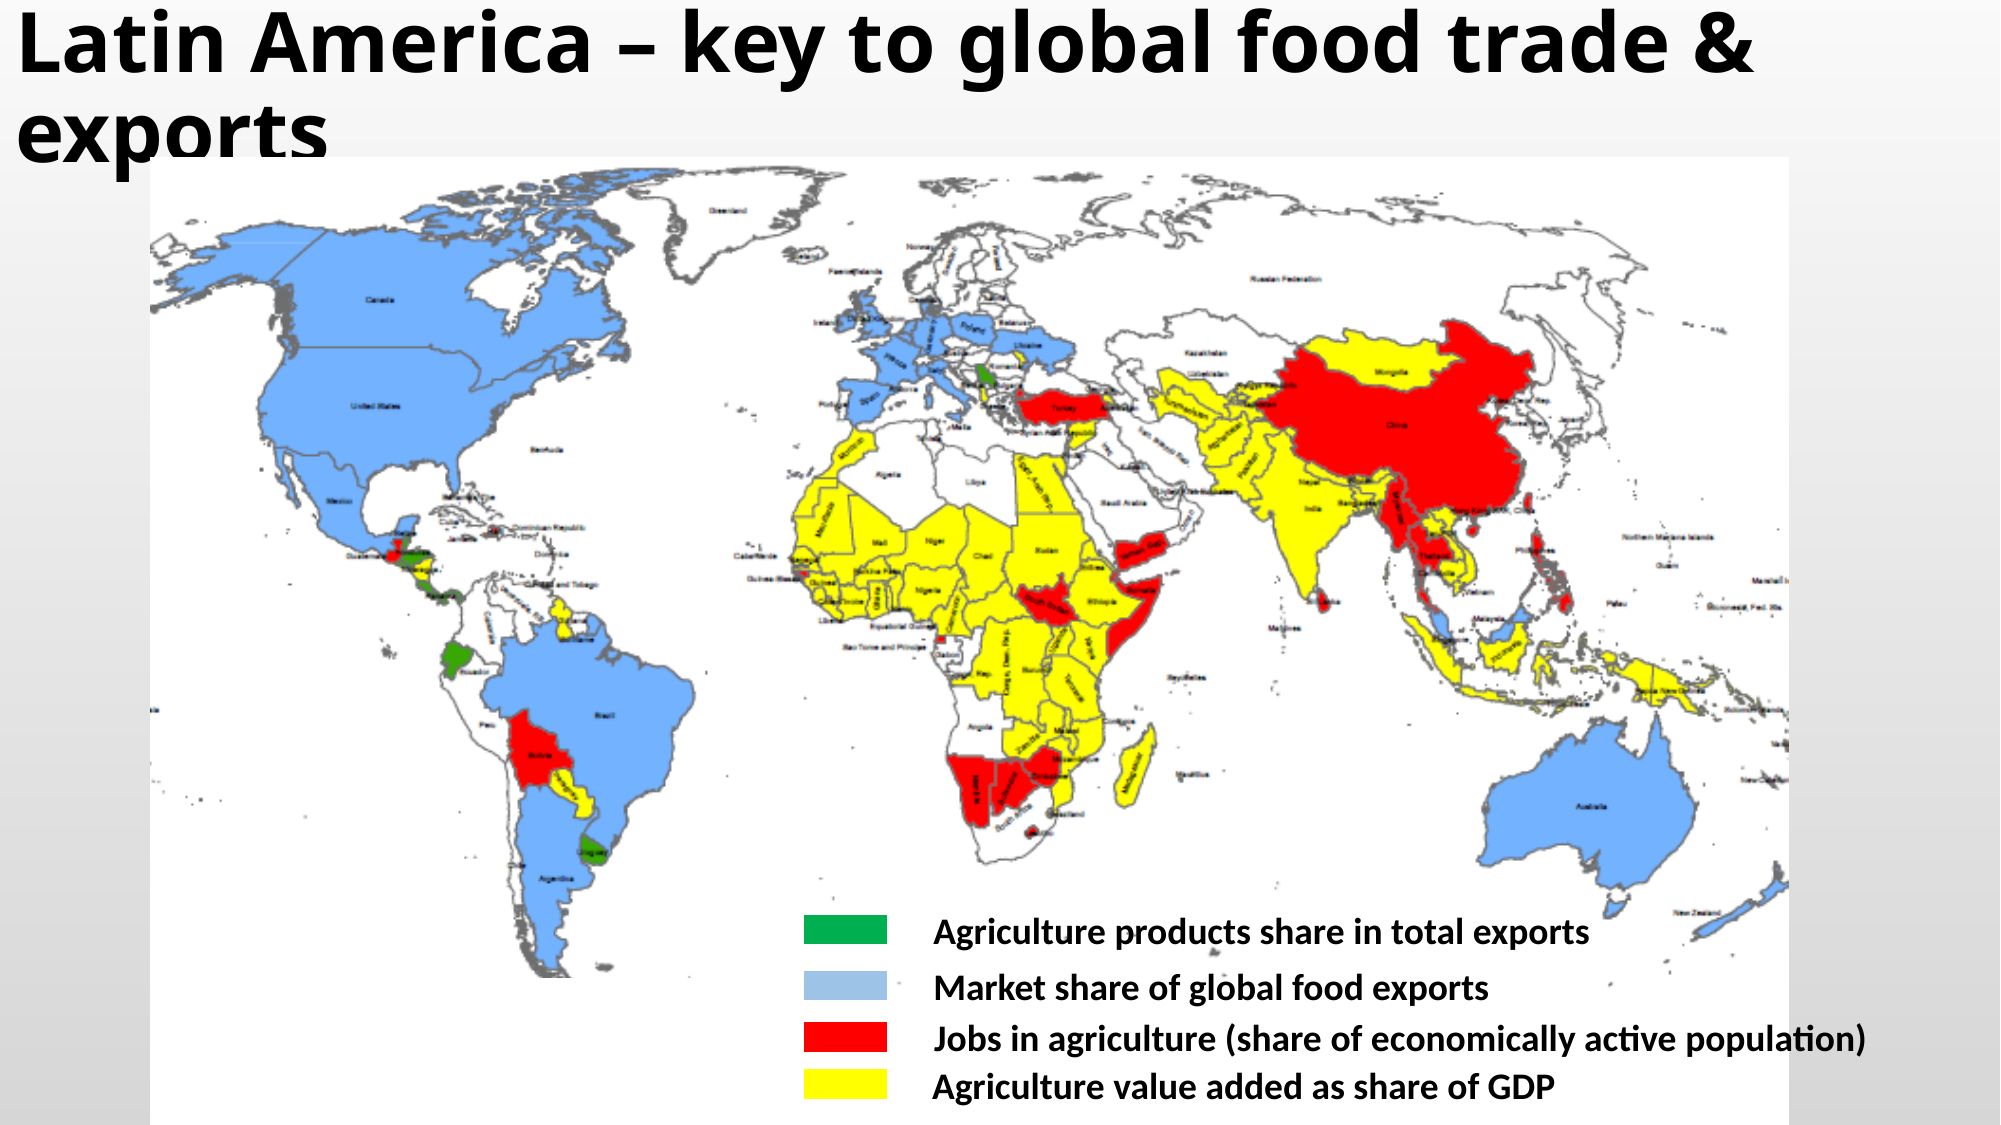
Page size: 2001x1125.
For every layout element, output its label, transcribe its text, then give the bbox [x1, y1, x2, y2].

text_box Jobs in agriculture (share of economically active population) [1789, 1006, 1884, 1067]
title Latin America – key to global food trade & exports [0, 0, 2000, 184]
picture [149, 157, 1789, 1125]
